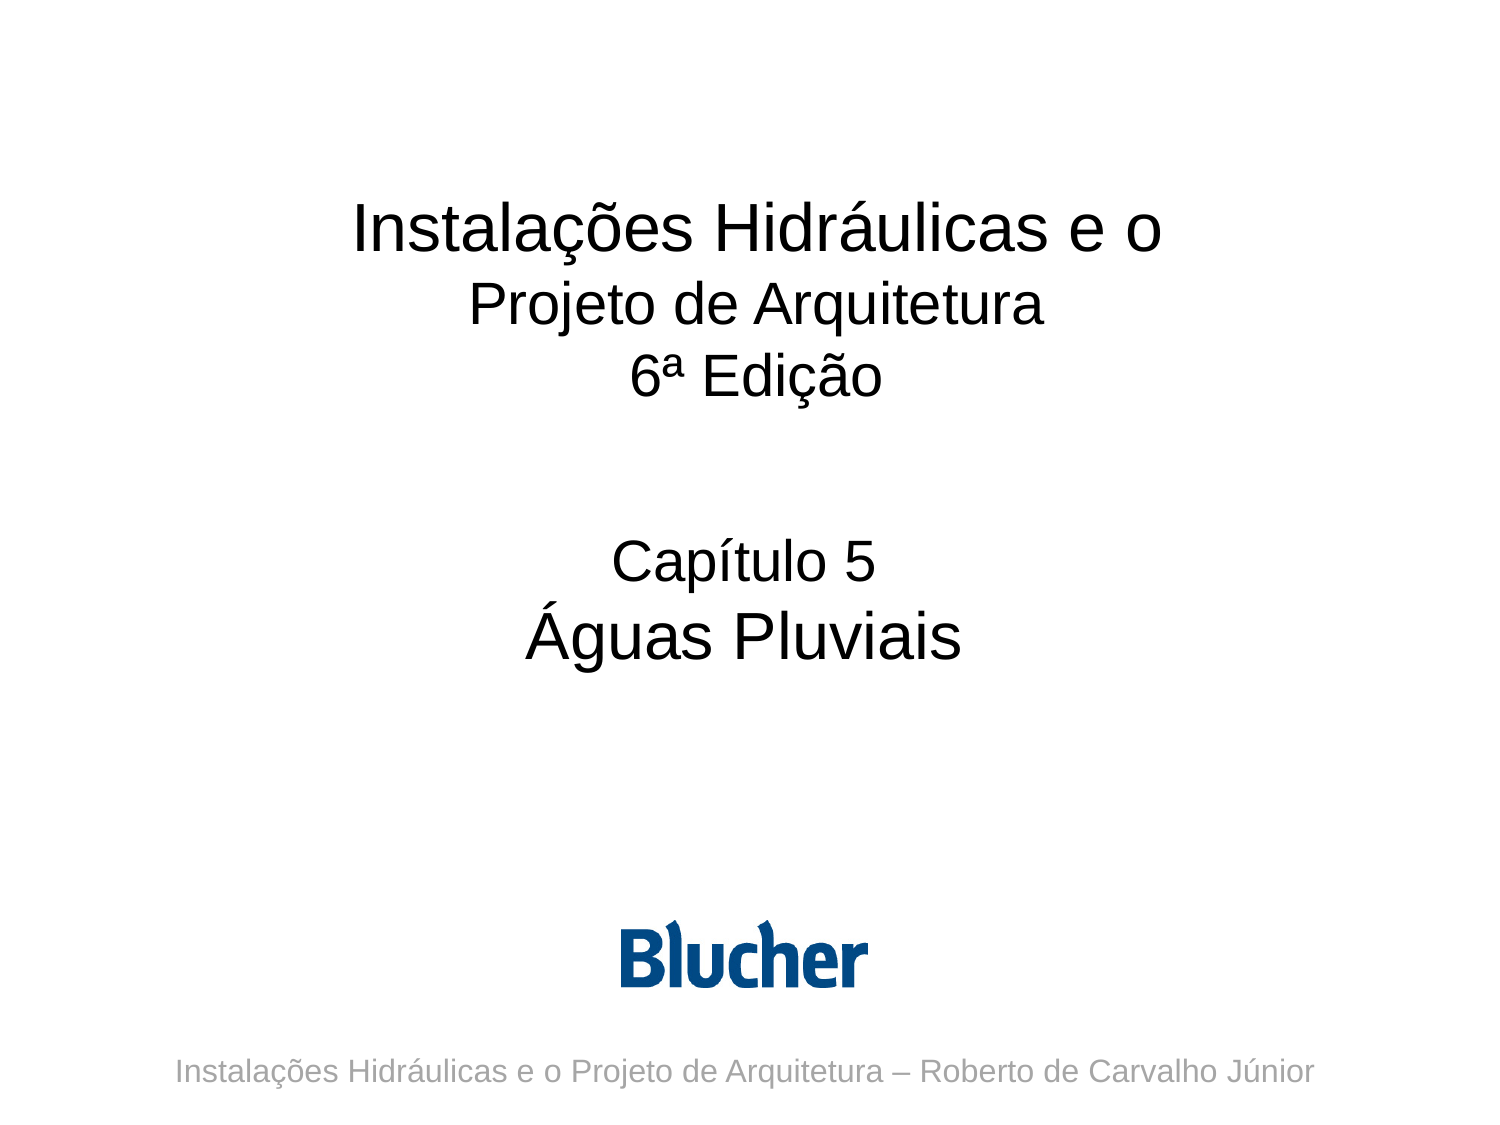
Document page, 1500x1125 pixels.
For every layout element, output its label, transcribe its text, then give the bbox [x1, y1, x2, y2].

text_box Capítulo 5 Águas Pluviais [117, 515, 1372, 751]
footer Instalações Hidráulicas e o Projeto de Arquitetura – Roberto de Carvalho Júnior [0, 1042, 1500, 1103]
picture [620, 920, 868, 988]
text_box Instalações Hidráulicas e o Projeto de Arquitetura 6ª Edição [119, 175, 1395, 417]
